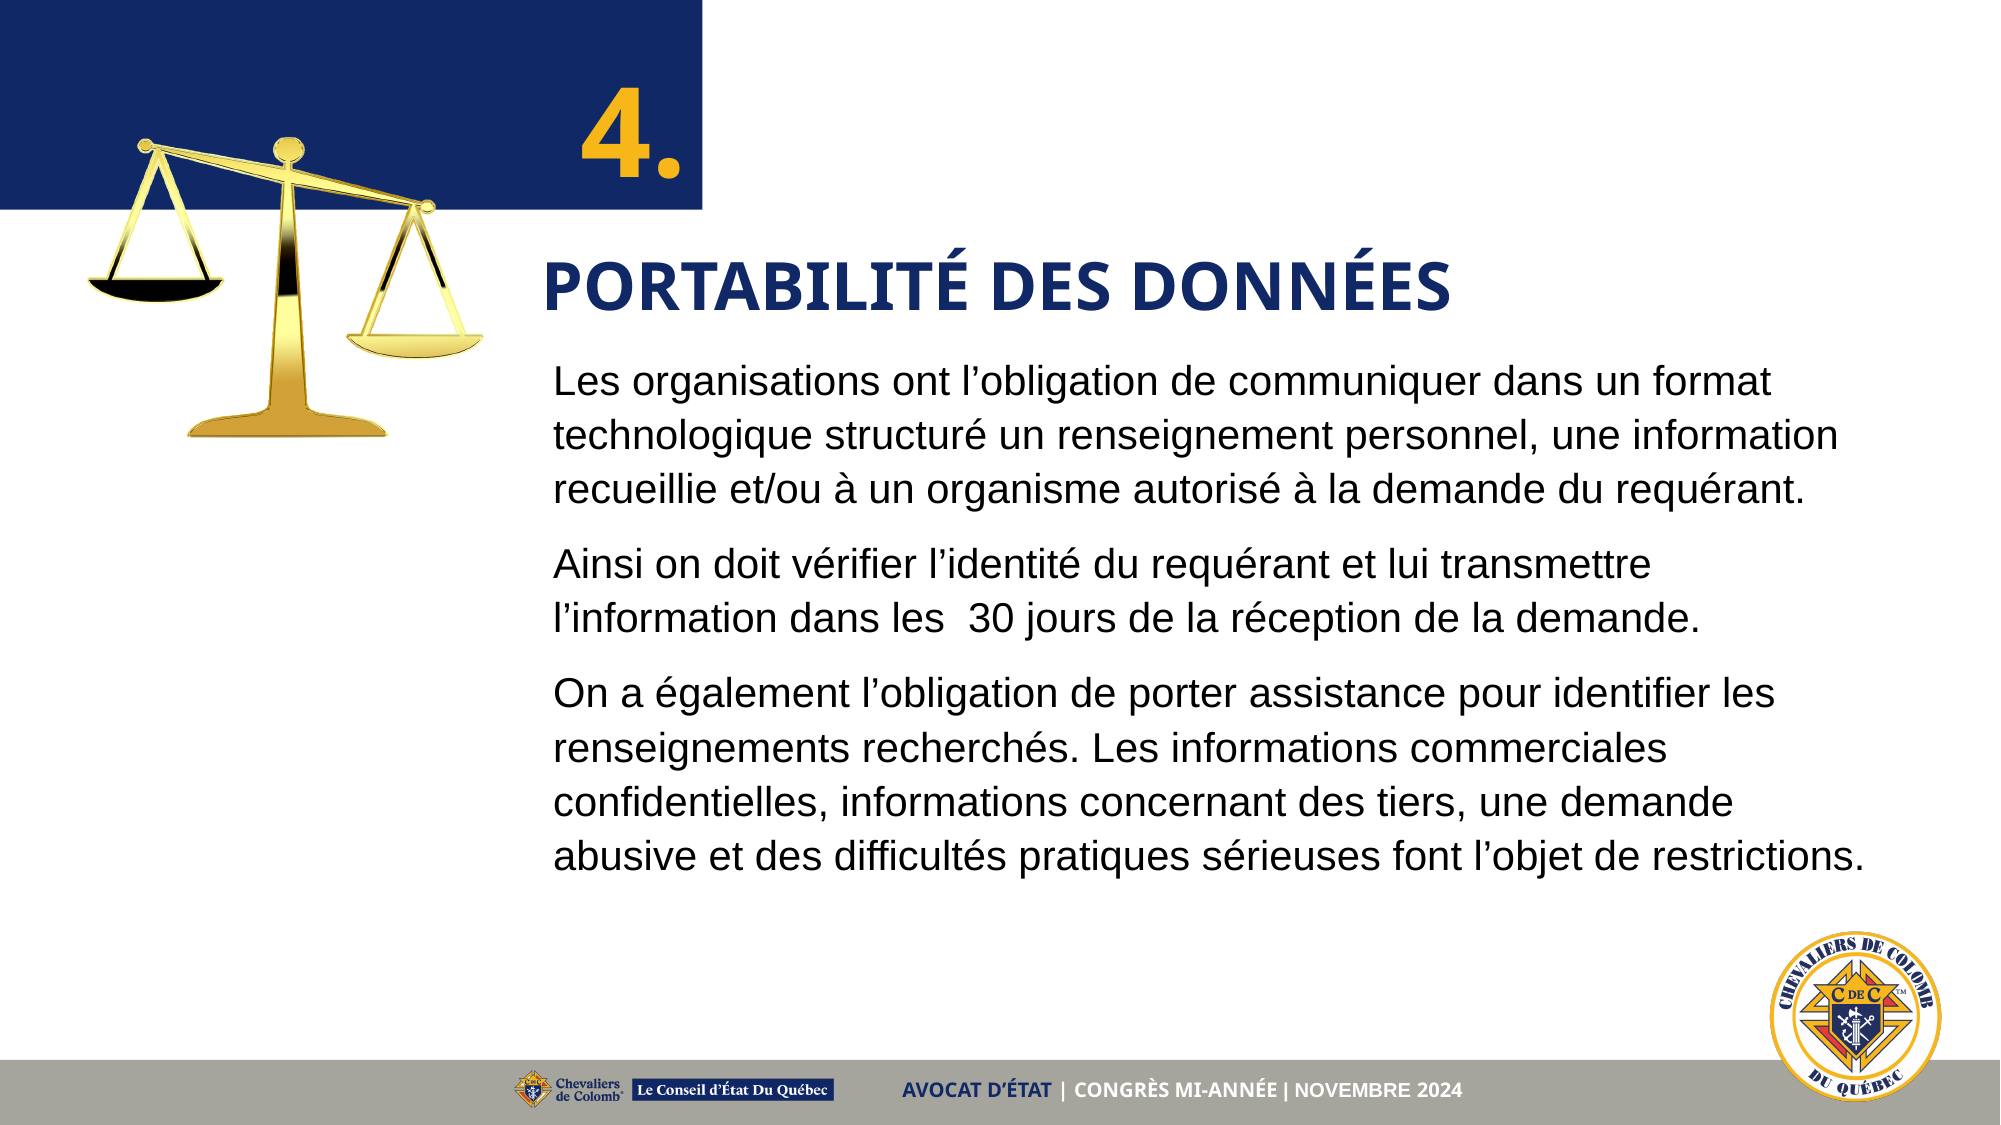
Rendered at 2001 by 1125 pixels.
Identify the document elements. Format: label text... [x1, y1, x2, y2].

title AVOCAT D’ÉTAT | CONGRÈS MI-ANNÉE | NOVEMBRE 2024 [887, 1072, 1757, 1110]
text_box Portabilité des données [576, 236, 1963, 332]
picture [513, 1070, 834, 1108]
text_box Les organisations ont l’obligation de communiquer dans un format technologique structuré un renseignement personnel, une information recueillie et/ou à un organisme autorisé à la demande du requérant. Ainsi on doit vérifier l’identité du requérant et lui transmettre l’information dans les 30 jours de la réception de la demande. On a également l’obligation de porter assistance pour identifier les renseignements recherchés. Les informations commerciales confidentielles, informations concernant des tiers, une demande abusive et des difficultés pratiques sérieuses font l’objet de restrictions. [538, 342, 1882, 1016]
text_box [0, 1059, 2000, 1125]
text_box 4. [0, 0, 703, 210]
picture [0, 123, 576, 451]
picture [1757, 917, 1954, 1114]
